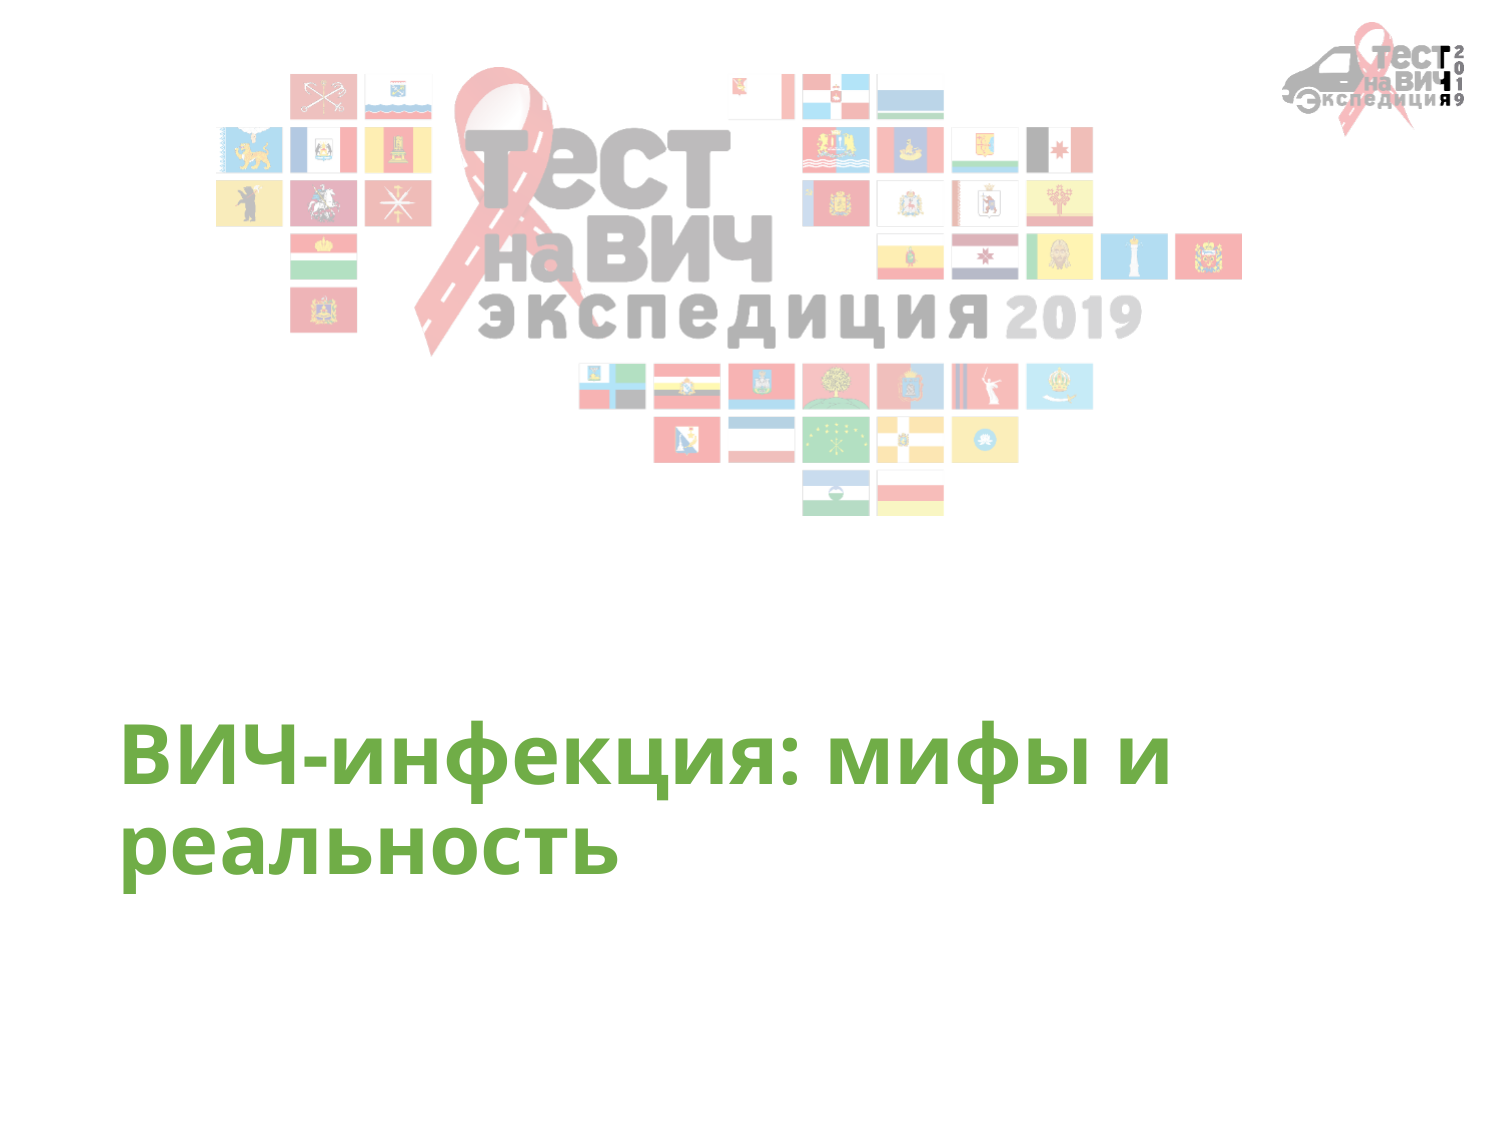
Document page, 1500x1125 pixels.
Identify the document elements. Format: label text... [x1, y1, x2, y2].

text_box [114, 16, 1442, 563]
title ВИЧ-инфекция: мифы и реальность [102, 530, 1397, 900]
picture [1442, 22, 1464, 137]
